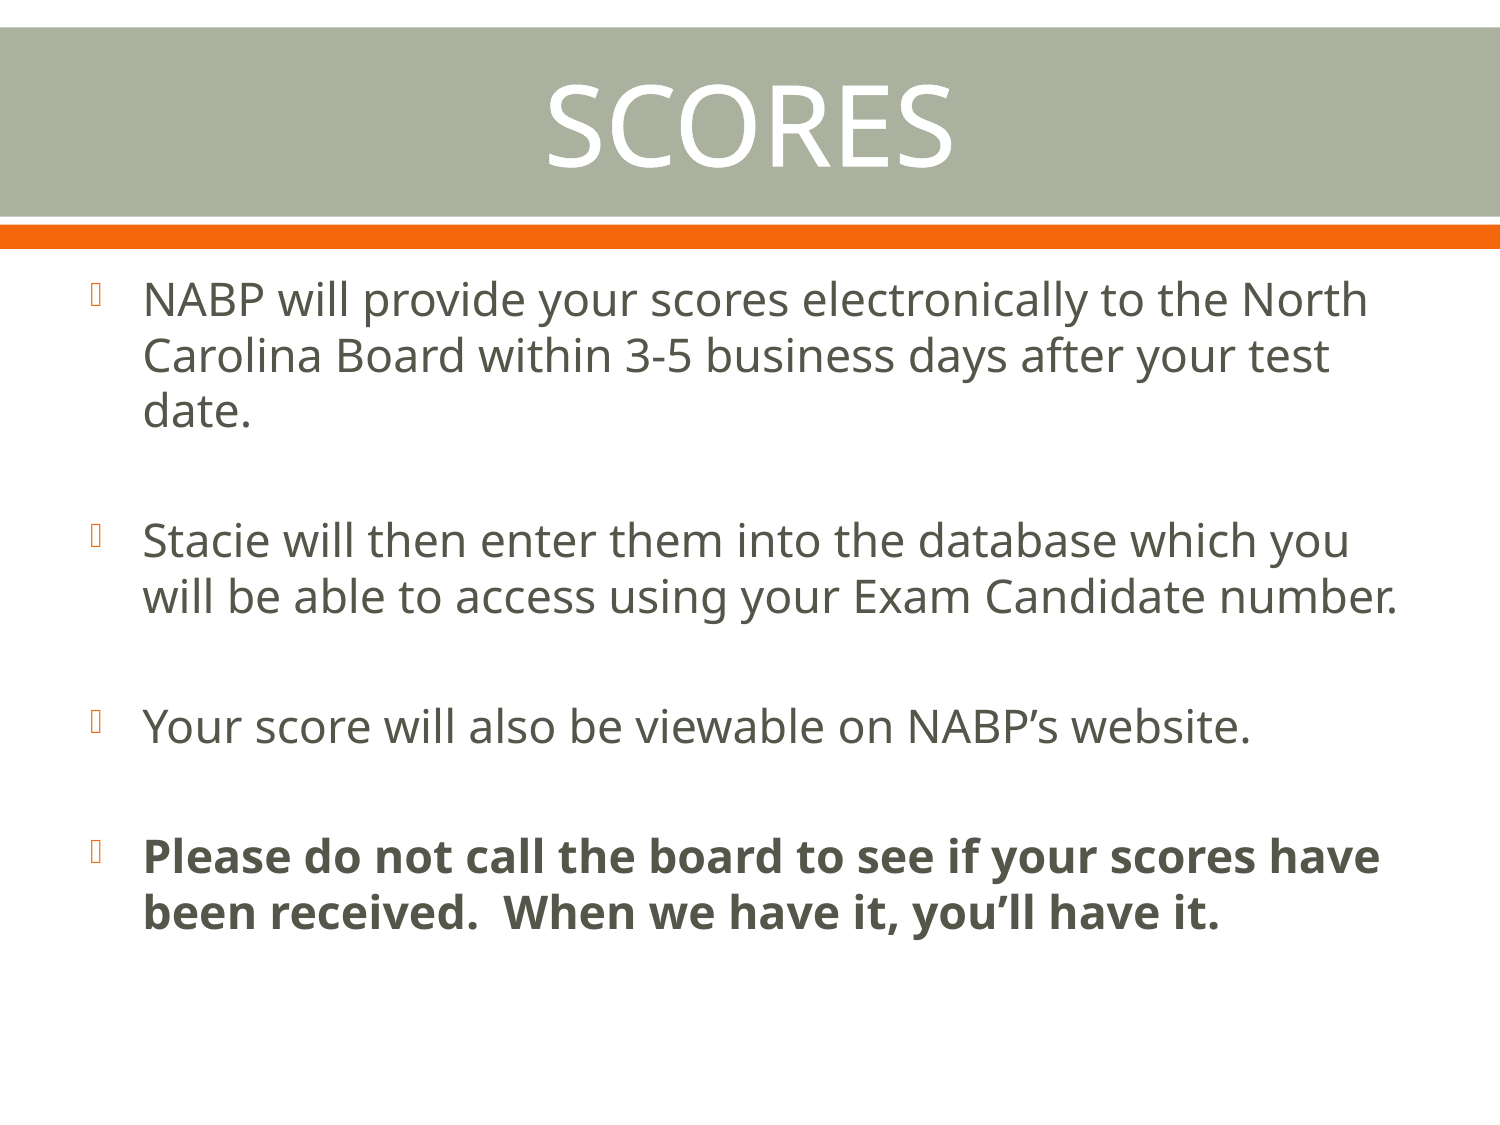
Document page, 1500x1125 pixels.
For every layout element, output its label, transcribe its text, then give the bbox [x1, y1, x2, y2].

list NABP will provide your scores electronically to the North Carolina Board within 3-5 business days after your test date. Stacie will then enter them into the database which you will be able to access using your Exam Candidate number. Your score will also be viewable on NABP’s website. Please do not call the board to see if your scores have been received. When we have it, you’ll have it. [75, 262, 1425, 1005]
title SCORES [75, 29, 1425, 213]
